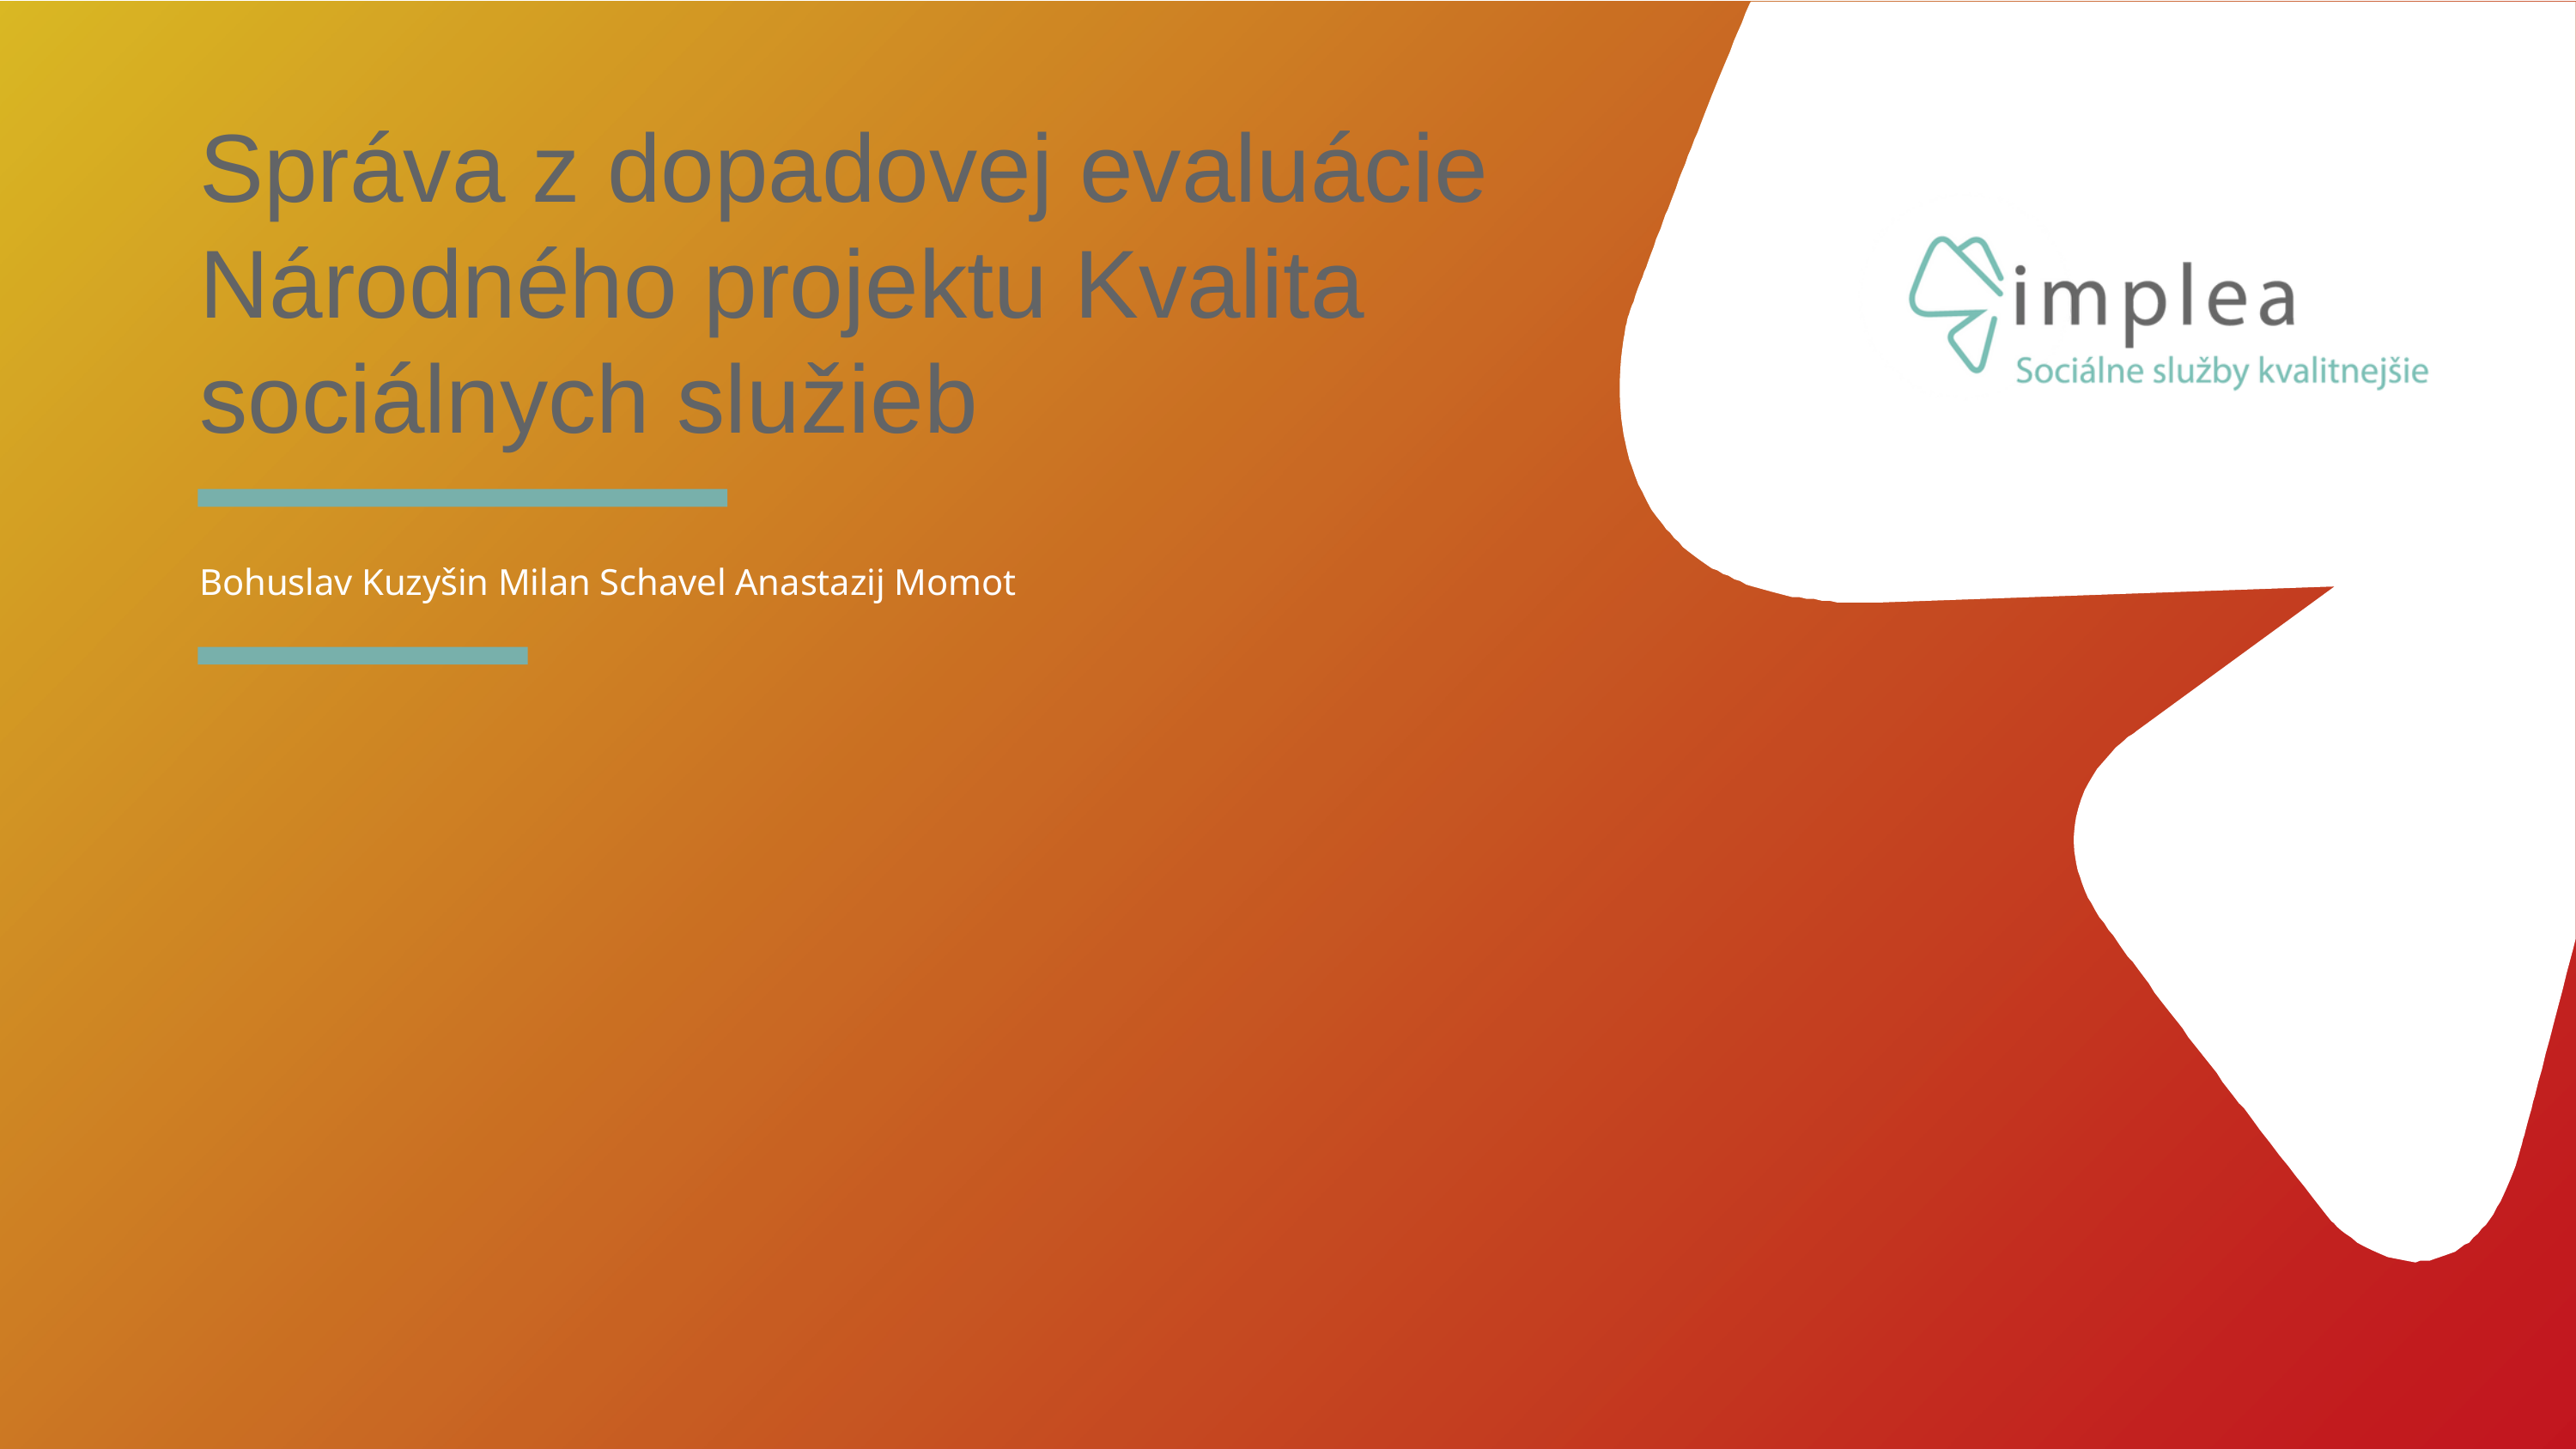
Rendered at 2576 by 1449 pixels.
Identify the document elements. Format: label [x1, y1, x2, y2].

text_box [0, 1, 2576, 1449]
